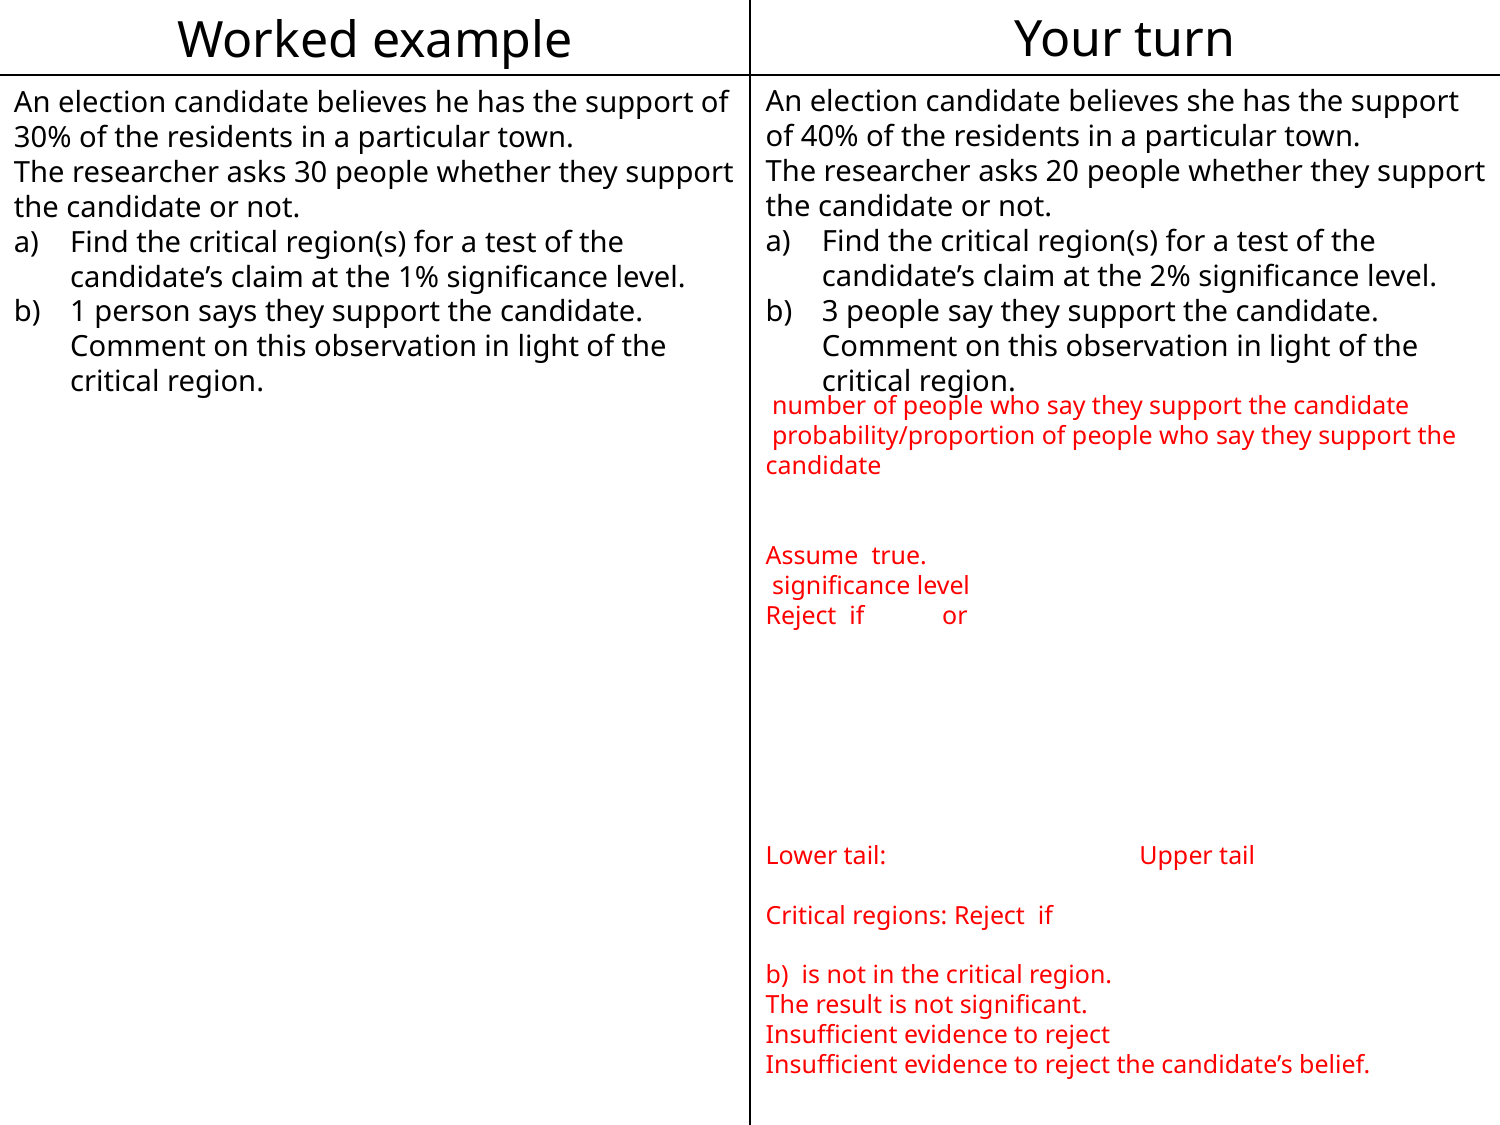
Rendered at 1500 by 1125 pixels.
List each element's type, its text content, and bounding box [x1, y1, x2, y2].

text_box An election candidate believes he has the support of 30% of the residents in a particular town. The researcher asks 30 people whether they support the candidate or not. Find the critical region(s) for a test of the candidate’s claim at the 1% significance level. 1 person says they support the candidate. Comment on this observation in light of the critical region. [0, 76, 749, 405]
text_box Worked example [0, 0, 749, 74]
text_box An election candidate believes she has the support of 40% of the residents in a particular town. The researcher asks 20 people whether they support the candidate or not. Find the critical region(s) for a test of the candidate’s claim at the 2% significance level. 3 people say they support the candidate. Comment on this observation in light of the critical region. [751, 76, 1500, 405]
text_box Your turn [751, 0, 1500, 74]
